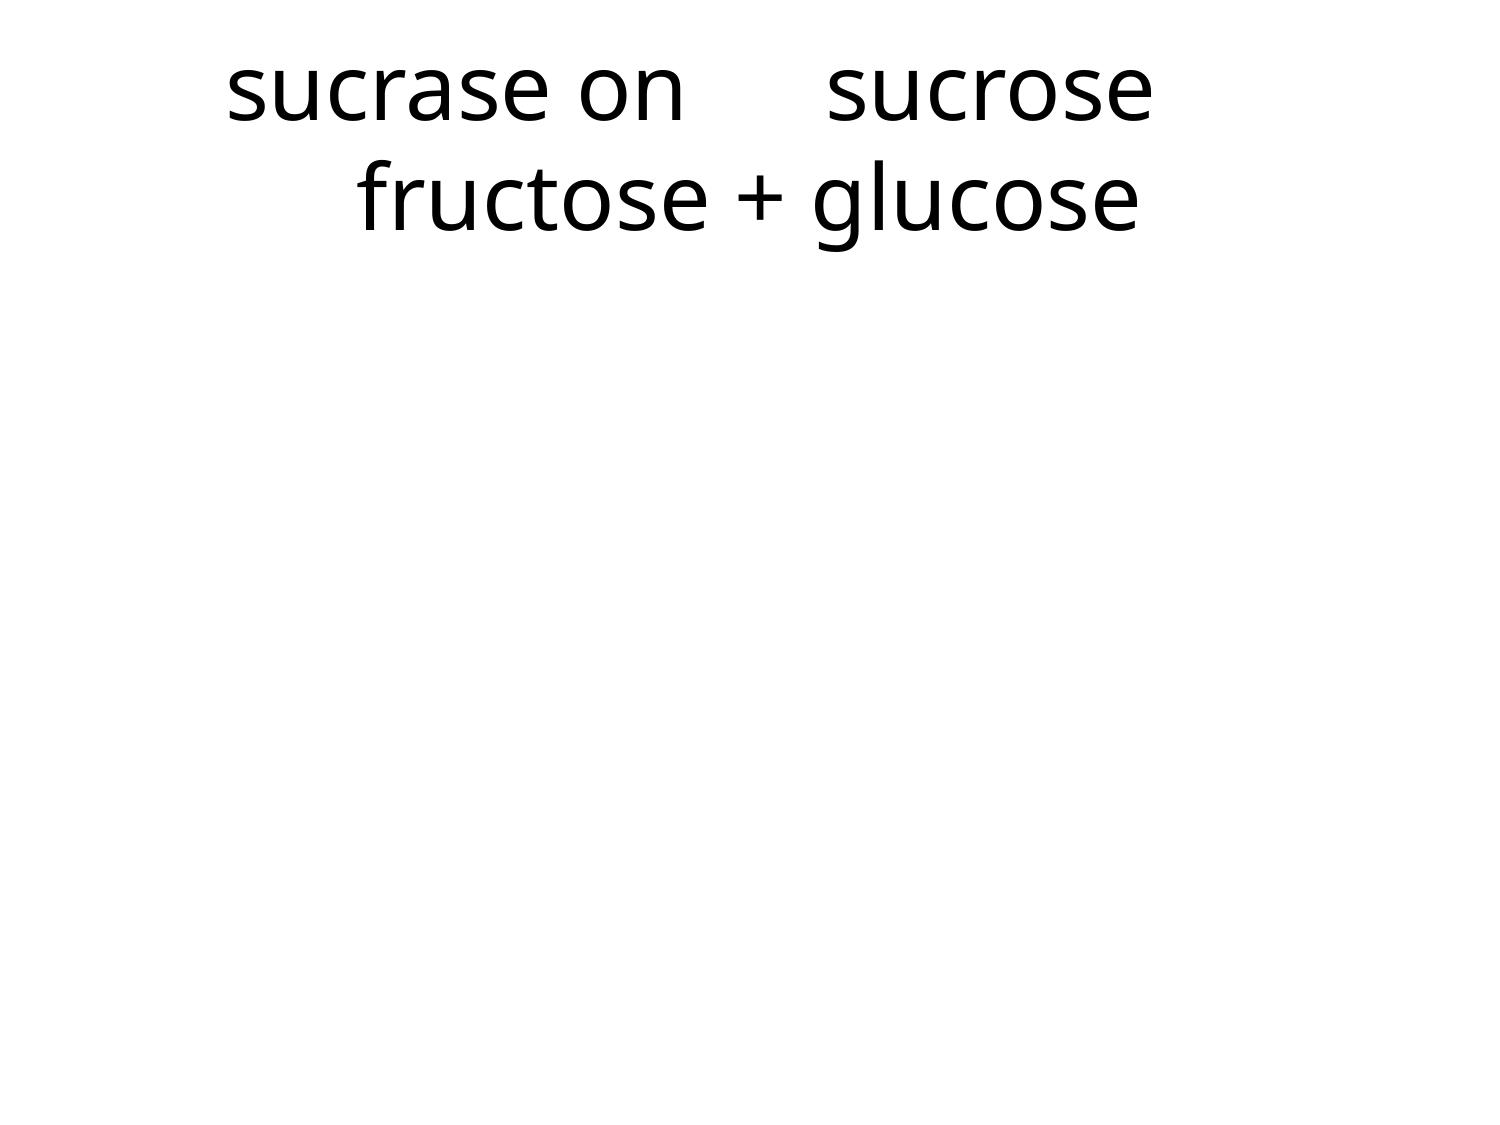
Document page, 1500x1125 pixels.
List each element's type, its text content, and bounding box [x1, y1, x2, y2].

title sucrase on sucrose fructose + glucose [75, 45, 1425, 233]
